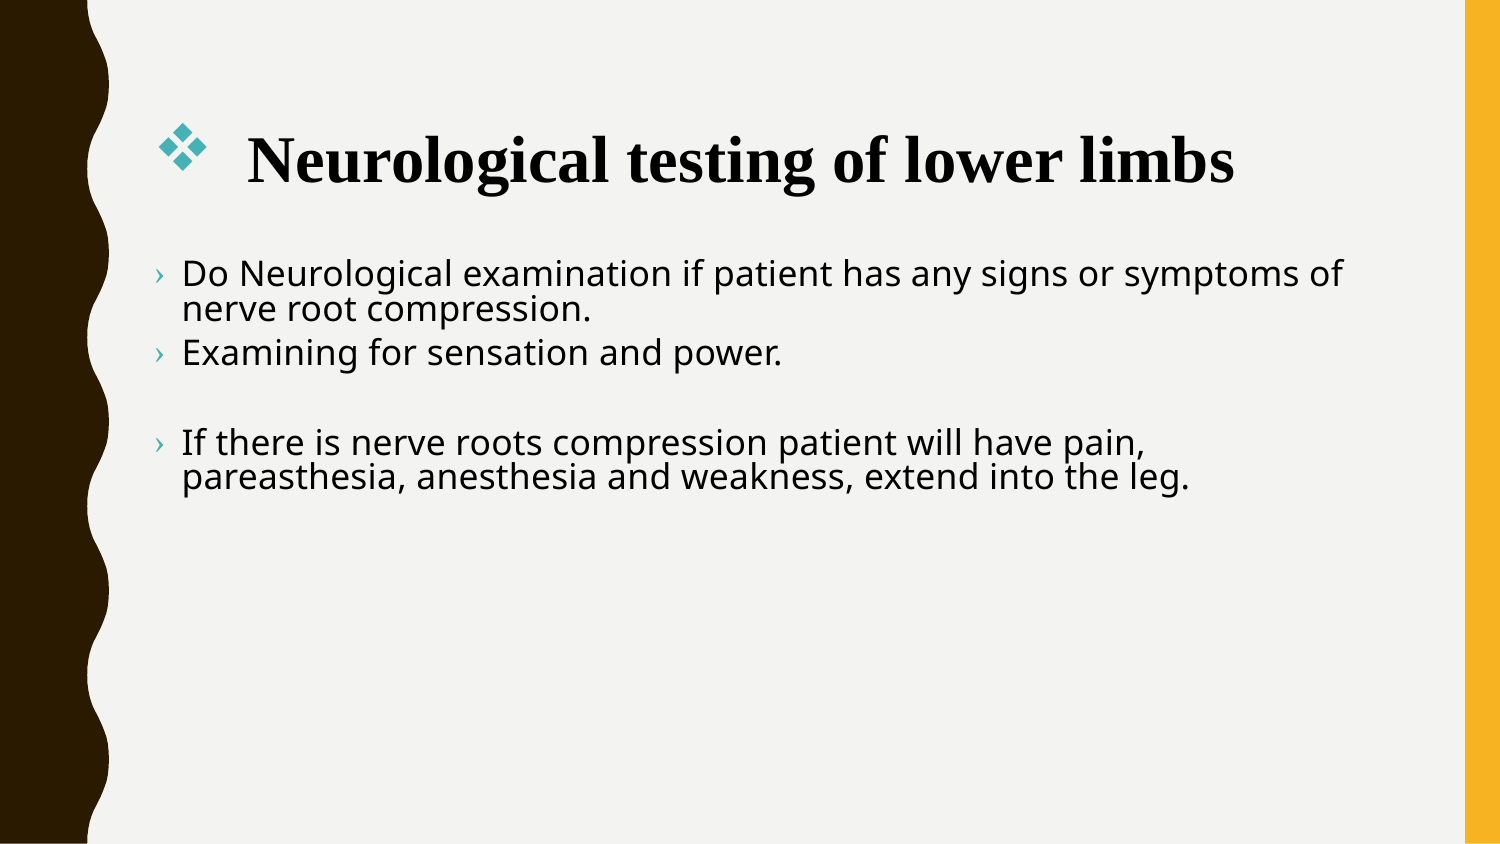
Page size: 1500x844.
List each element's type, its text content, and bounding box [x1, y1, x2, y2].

text_box Neurological testing of lower limbs [138, 108, 1362, 246]
list Do Neurological examination if patient has any signs or symptoms of nerve root compression. Examining for sensation and power. If there is nerve roots compression patient will have pain, pareasthesia, anesthesia and weakness, extend into the leg. [138, 252, 1397, 808]
